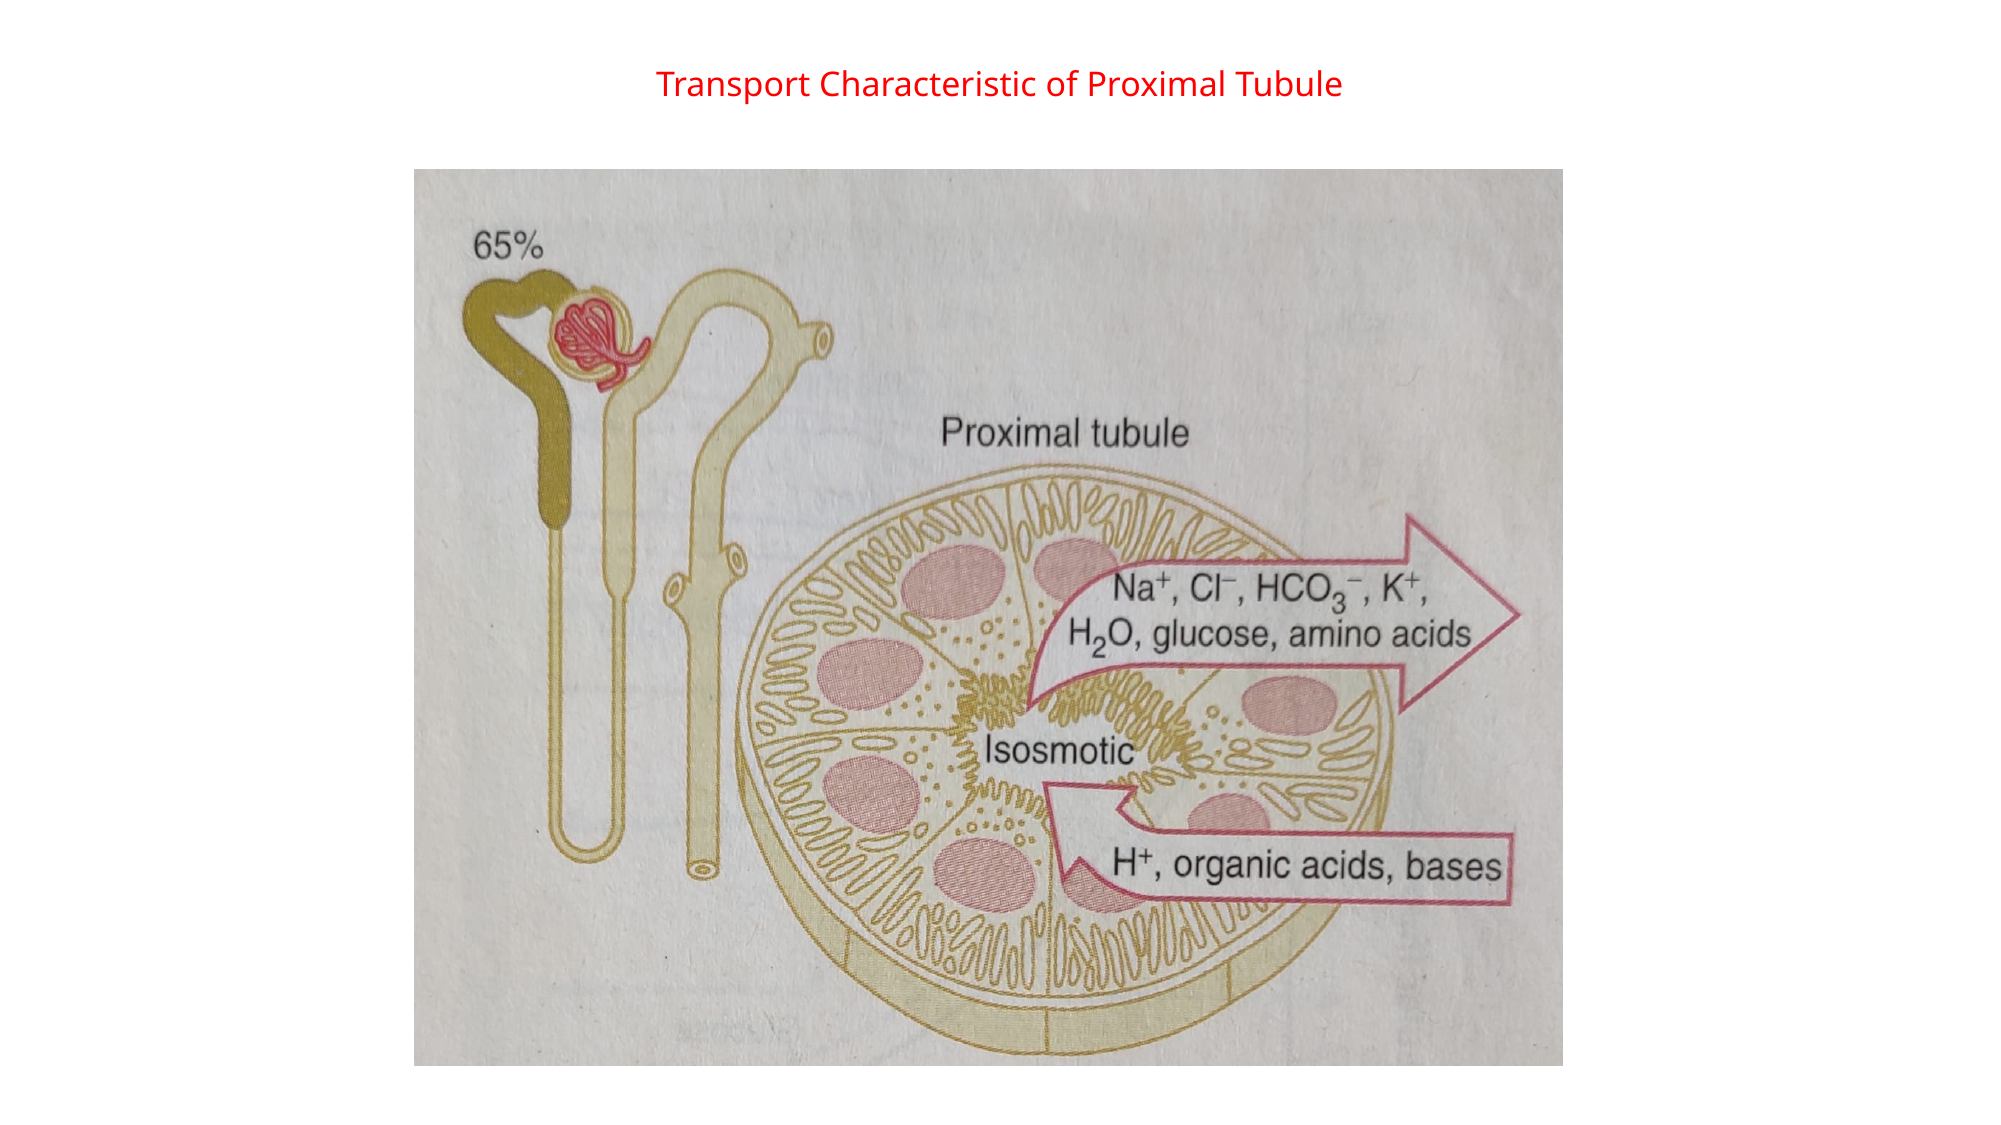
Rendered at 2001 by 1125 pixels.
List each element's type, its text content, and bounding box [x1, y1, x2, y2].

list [414, 169, 1563, 1066]
title Transport Characteristic of Proximal Tubule [137, 59, 1863, 112]
